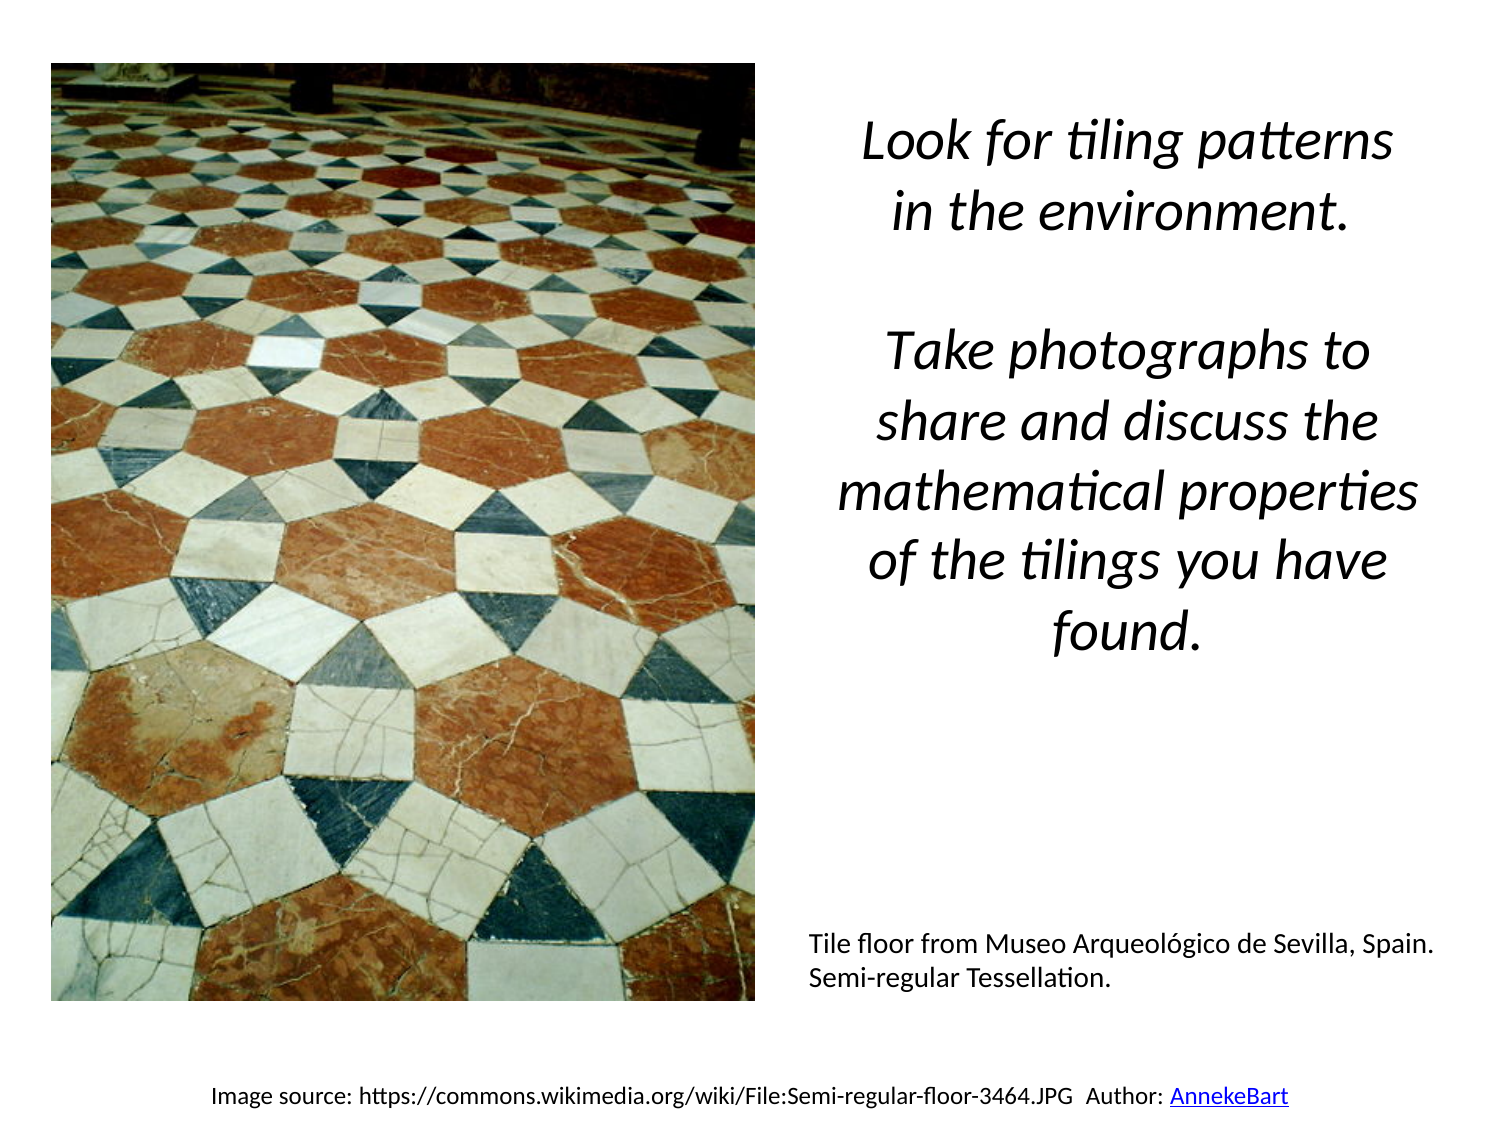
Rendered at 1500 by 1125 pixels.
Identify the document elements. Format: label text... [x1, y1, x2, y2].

picture [50, 63, 755, 1002]
text_box Tile floor from Museo Arqueológico de Sevilla, Spain. Semi-regular Tessellation. [794, 916, 1480, 1002]
text_box Look for tiling patterns in the environment. Take photographs to share and discuss the mathematical properties of the tilings you have found. [821, 94, 1435, 669]
text_box Image source: https://commons.wikimedia.org/wiki/File:Semi-regular-floor-3464.JPG Author: AnnekeBart [196, 1071, 1304, 1117]
